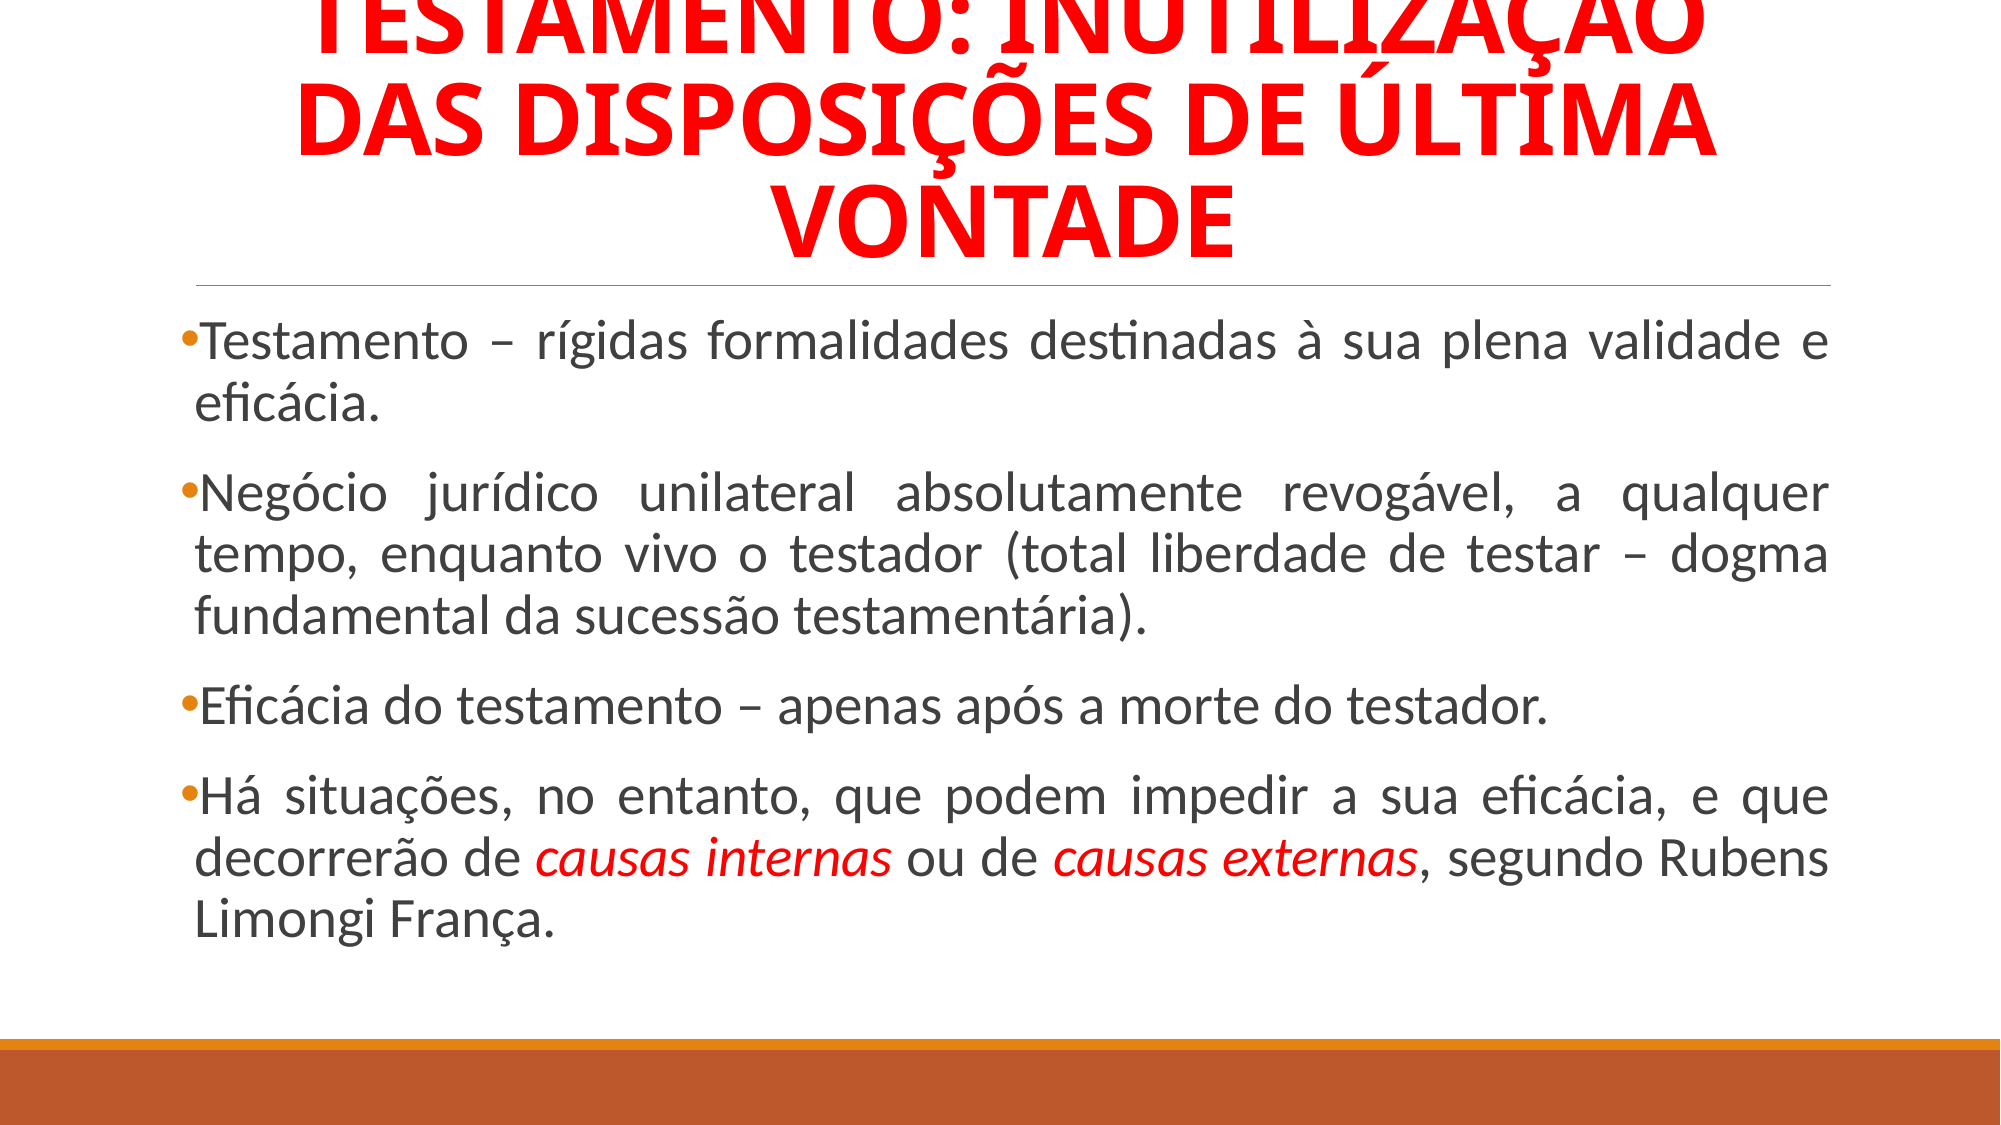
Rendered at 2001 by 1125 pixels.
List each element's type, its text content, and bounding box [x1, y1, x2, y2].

title TESTAMENTO: INUTILIZAÇÃO DAS DISPOSIÇÕES DE ÚLTIMA VONTADE [180, 47, 1830, 285]
list Testamento – rígidas formalidades destinadas à sua plena validade e eficácia. Negócio jurídico unilateral absolutamente revogável, a qualquer tempo, enquanto vivo o testador (total liberdade de testar – dogma fundamental da sucessão testamentária). Eficácia do testamento – apenas após a morte do testador. Há situações, no entanto, que podem impedir a sua eficácia, e que decorrerão de causas internas ou de causas externas, segundo Rubens Limongi França. [180, 302, 1830, 963]
